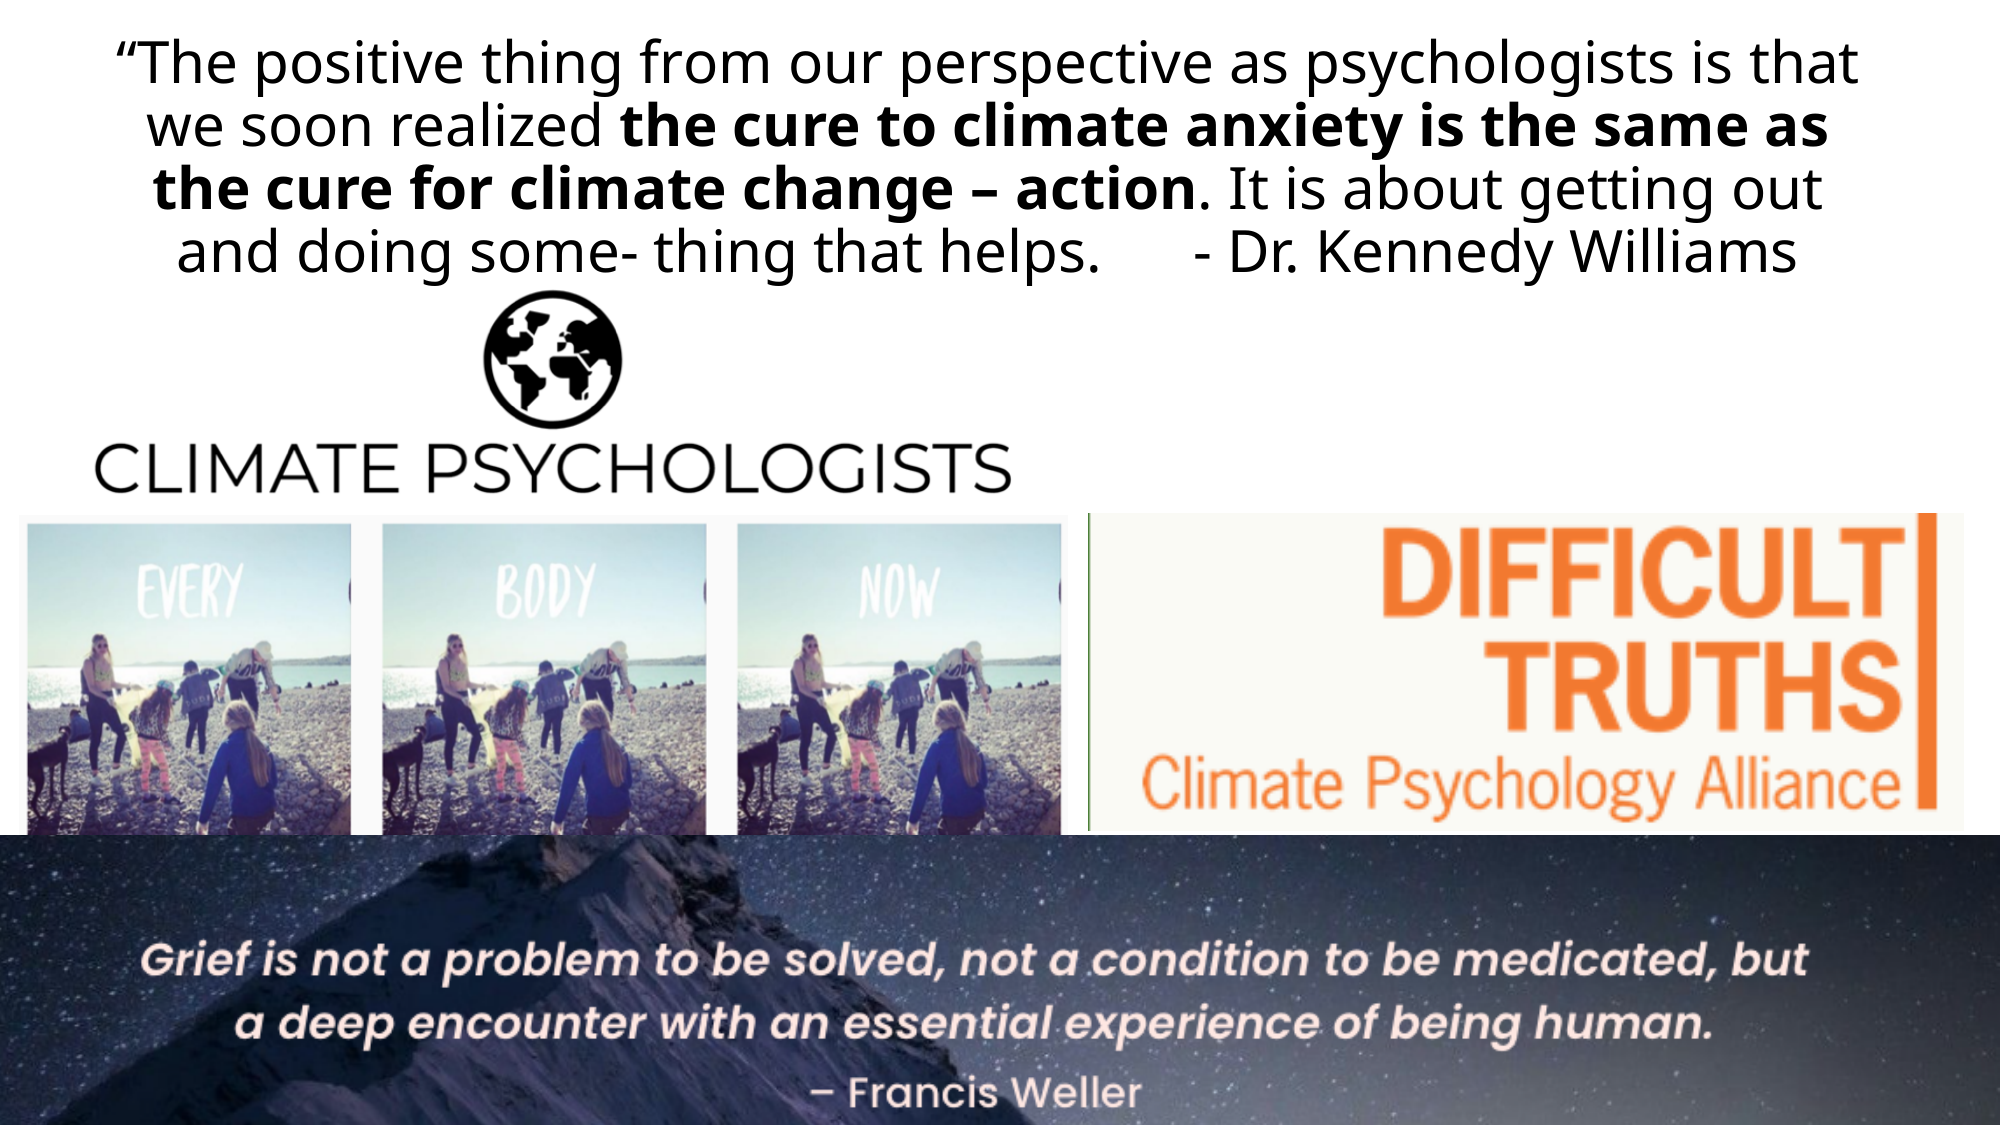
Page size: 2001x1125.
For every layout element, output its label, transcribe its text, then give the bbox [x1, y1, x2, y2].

picture [0, 262, 2000, 1125]
title “The positive thing from our perspective as psychologists is that we soon realized the cure to climate anxiety is the same as the cure for climate change – action. It is about getting out and doing some- thing that helps. - Dr. Kennedy Williams [78, 135, 1898, 353]
picture [1088, 513, 1964, 831]
